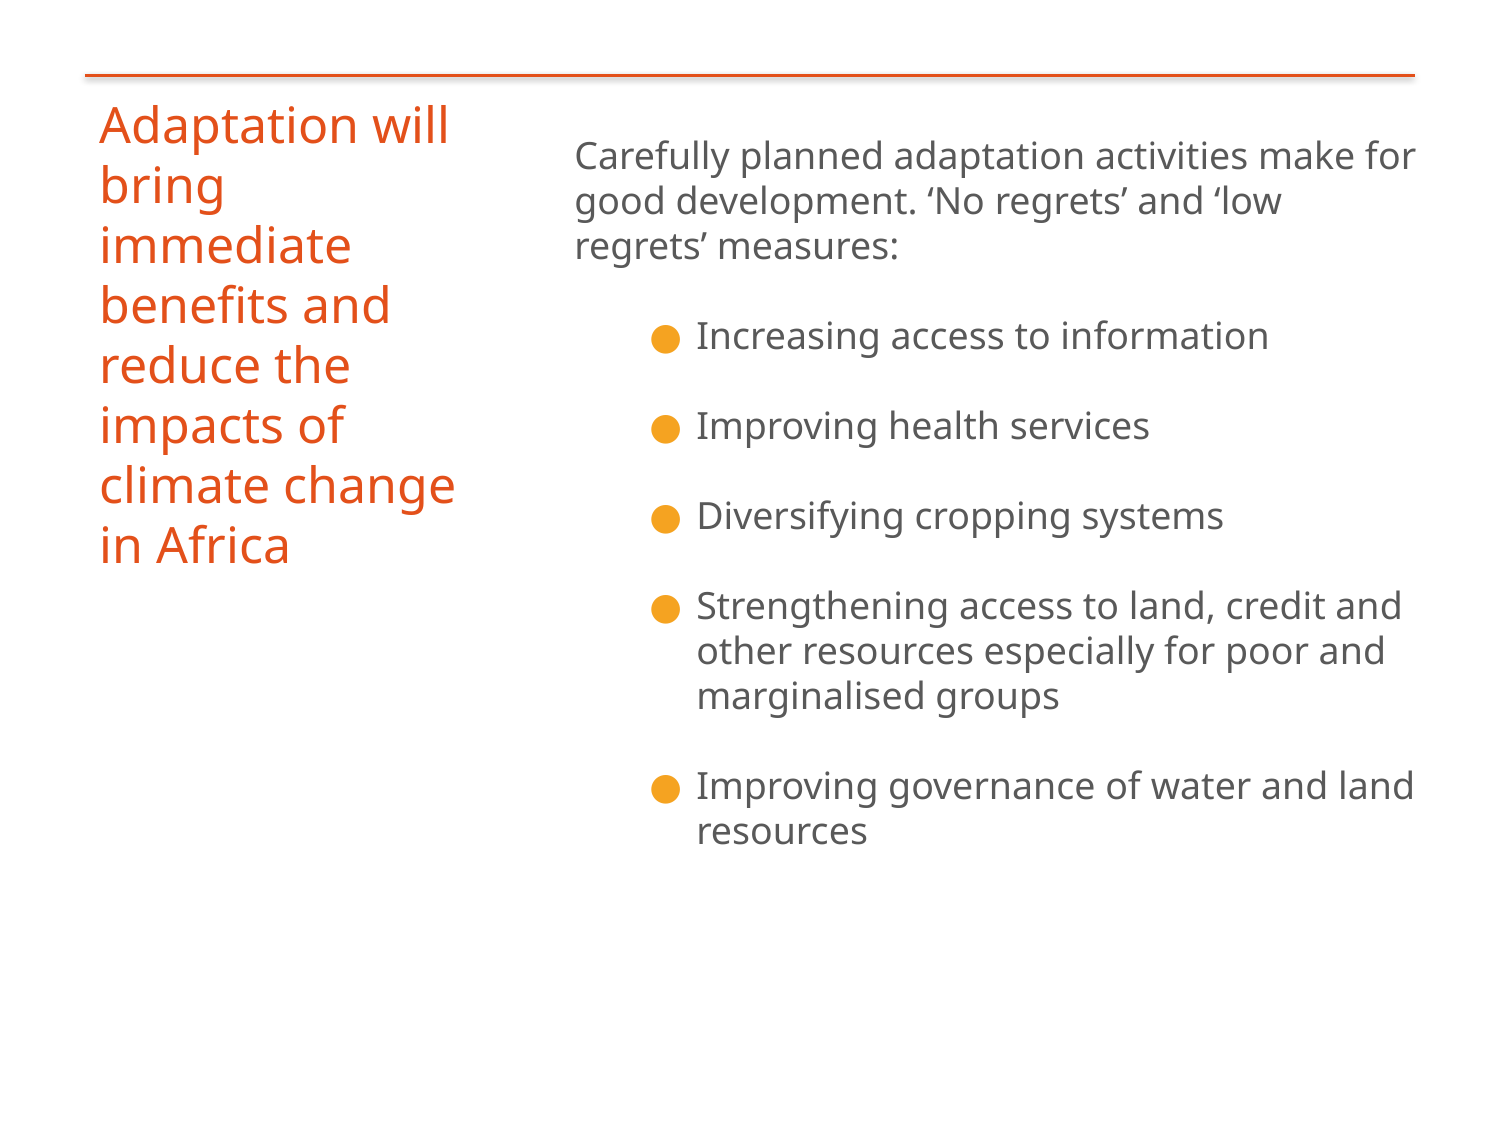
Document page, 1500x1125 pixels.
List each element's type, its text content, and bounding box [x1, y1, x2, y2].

title Adaptation will bring immediate benefits and reduce the impacts of climate change in Africa [84, 86, 494, 763]
text_box Carefully planned adaptation activities make for good development. ‘No regrets’ and ‘low regrets’ measures: Increasing access to information Improving health services Diversifying cropping systems Strengthening access to land, credit and other resources especially for poor and marginalised groups Improving governance of water and land resources [559, 124, 1433, 860]
